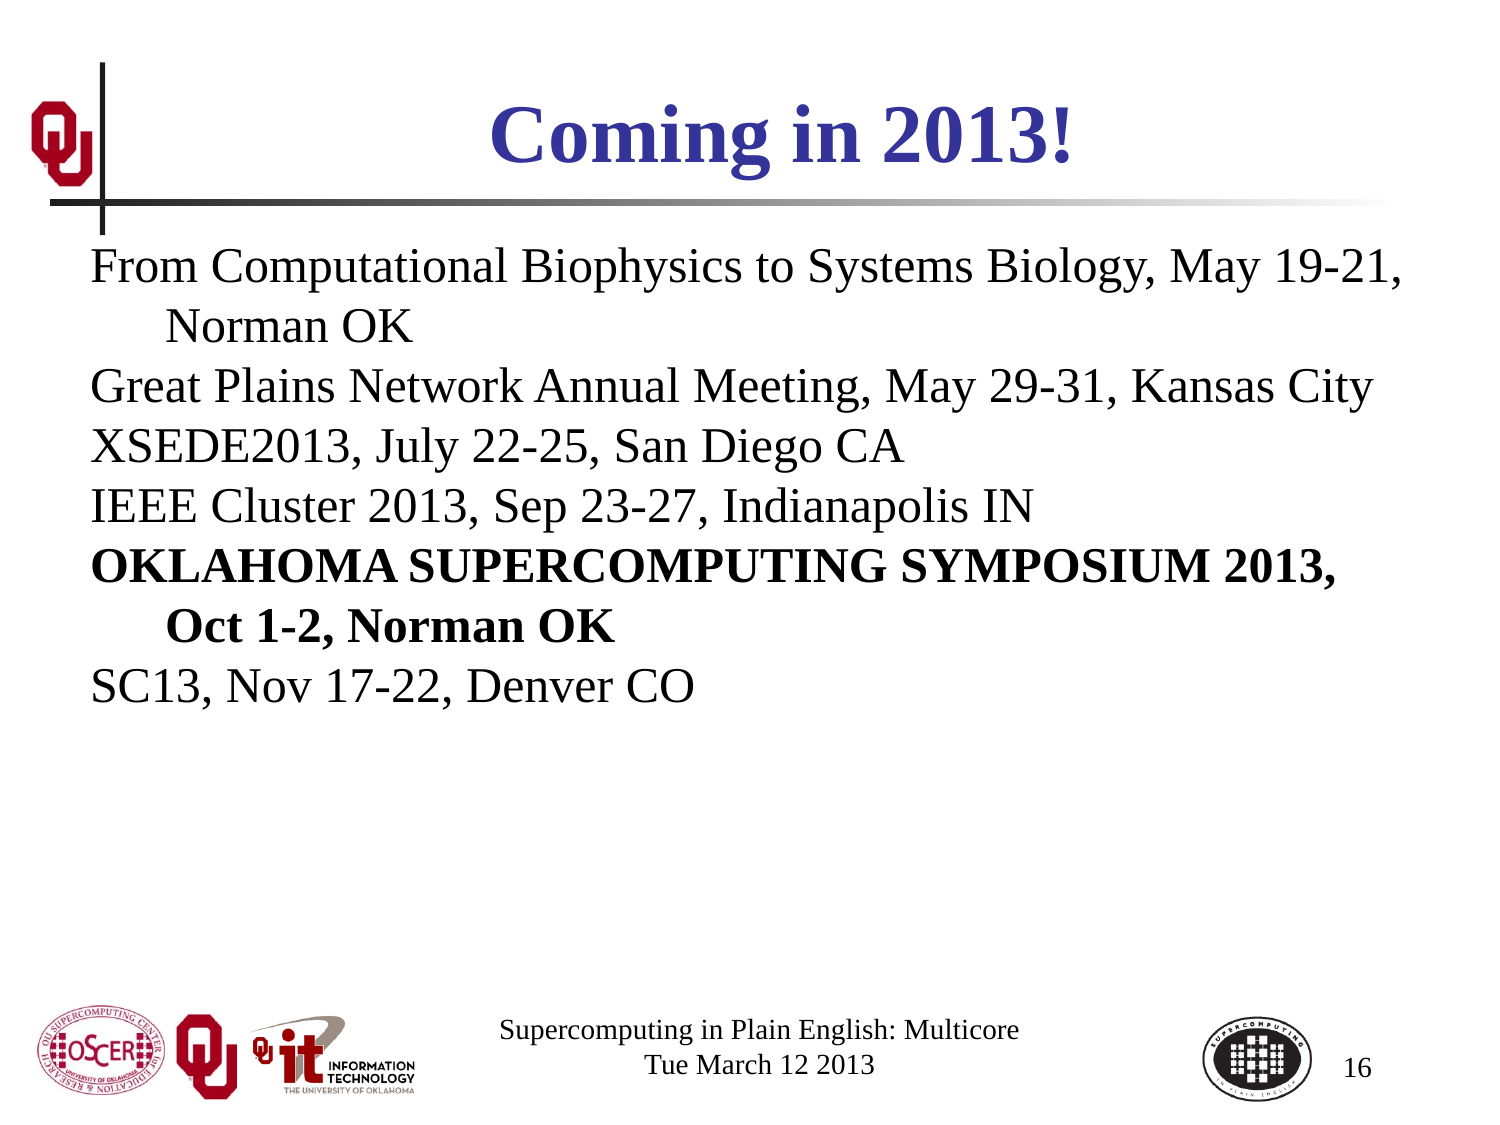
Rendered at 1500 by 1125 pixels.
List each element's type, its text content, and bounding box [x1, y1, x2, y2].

picture [1200, 1091, 1314, 1104]
footer Supercomputing in Plain English: Multicore Tue March 12 2013 [431, 1012, 1088, 1088]
slide_number 16 [1174, 1015, 1388, 1091]
picture [37, 1005, 165, 1095]
title Coming in 2013! [124, 74, 1442, 187]
picture [29, 99, 94, 189]
list From Computational Biophysics to Systems Biology, May 19-21, Norman OK Great Plains Network Annual Meeting, May 29-31, Kansas City XSEDE2013, July 22-25, San Diego CA IEEE Cluster 2013, Sep 23-27, Indianapolis IN OKLAHOMA SUPERCOMPUTING SYMPOSIUM 2013, Oct 1-2, Norman OK SC13, Nov 17-22, Denver CO [74, 224, 1426, 988]
picture [174, 1005, 425, 1104]
